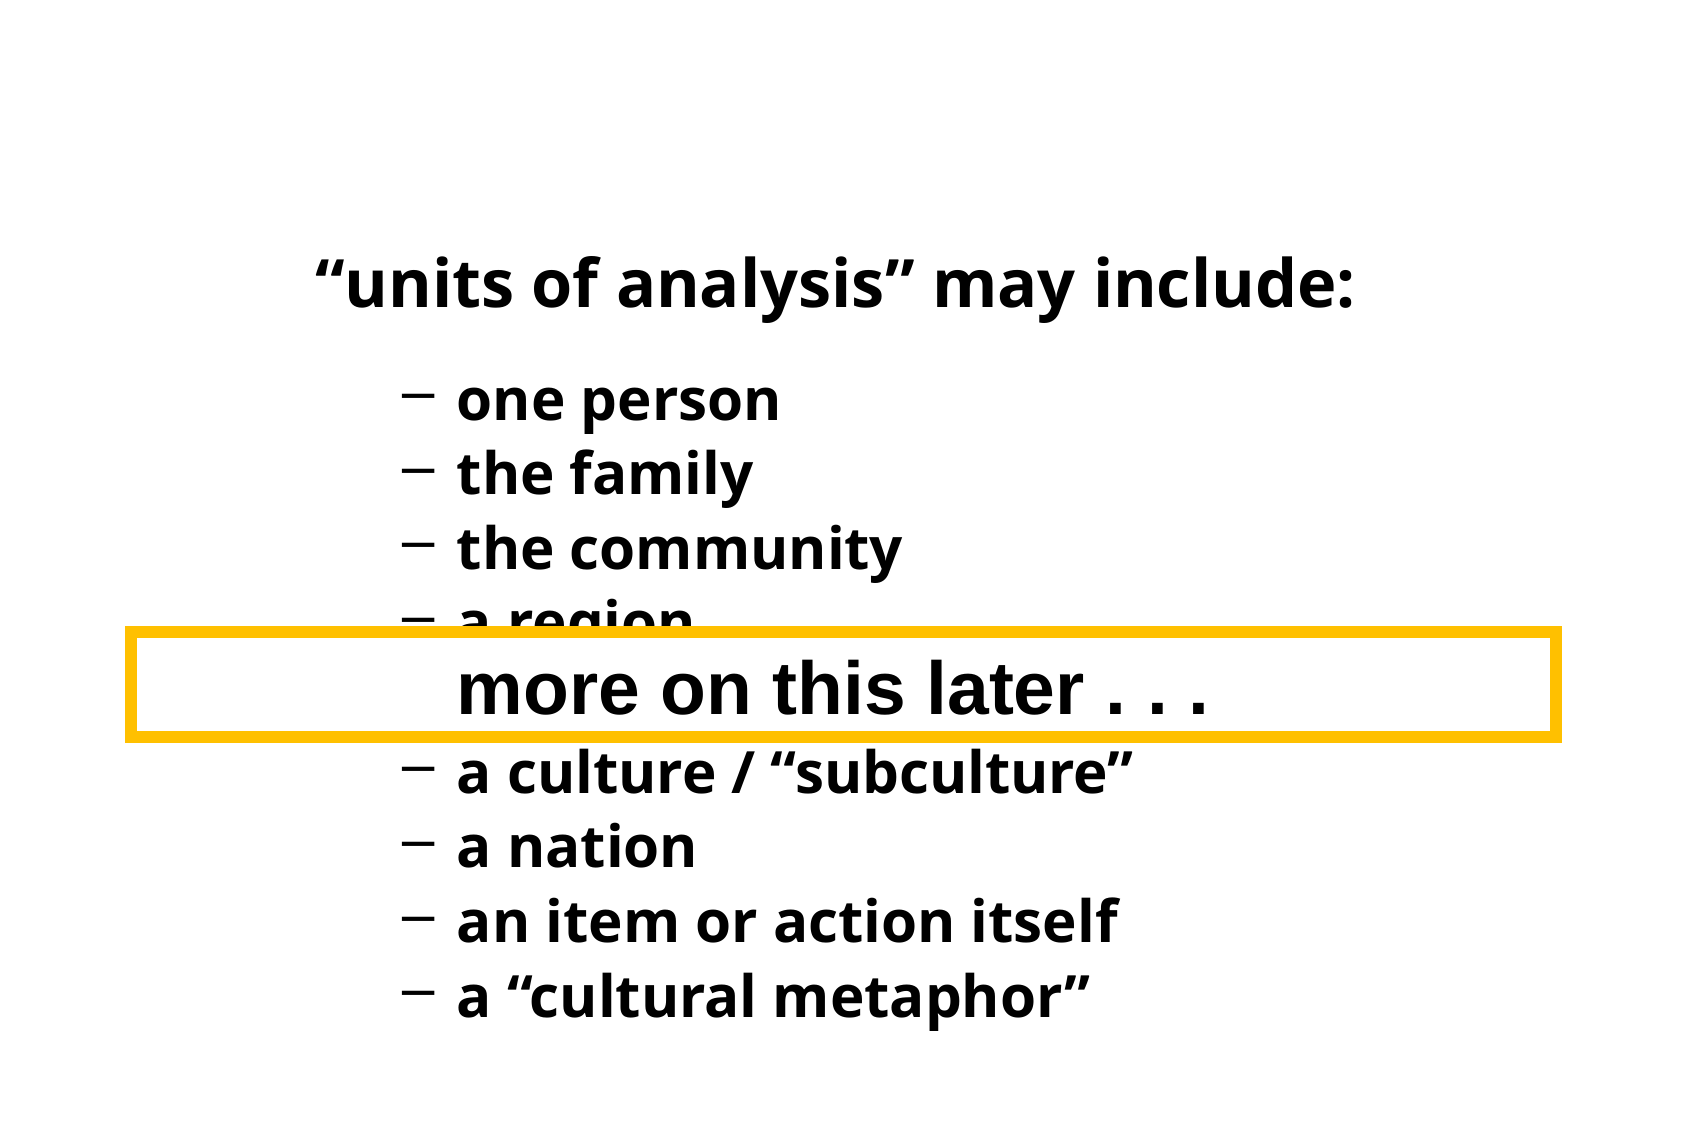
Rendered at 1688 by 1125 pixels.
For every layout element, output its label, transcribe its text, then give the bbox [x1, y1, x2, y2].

list “units of analysis” may include: one person the family the community a region a “culture area” a culture / “subculture” a nation an item or action itself a “cultural metaphor” [160, 737, 1512, 1038]
text_box more on this later . . . [131, 632, 1557, 737]
list “units of analysis” may include: one person the family the community a region a “culture area” a culture / “subculture” a nation an item or action itself a “cultural metaphor” [160, 128, 1512, 632]
